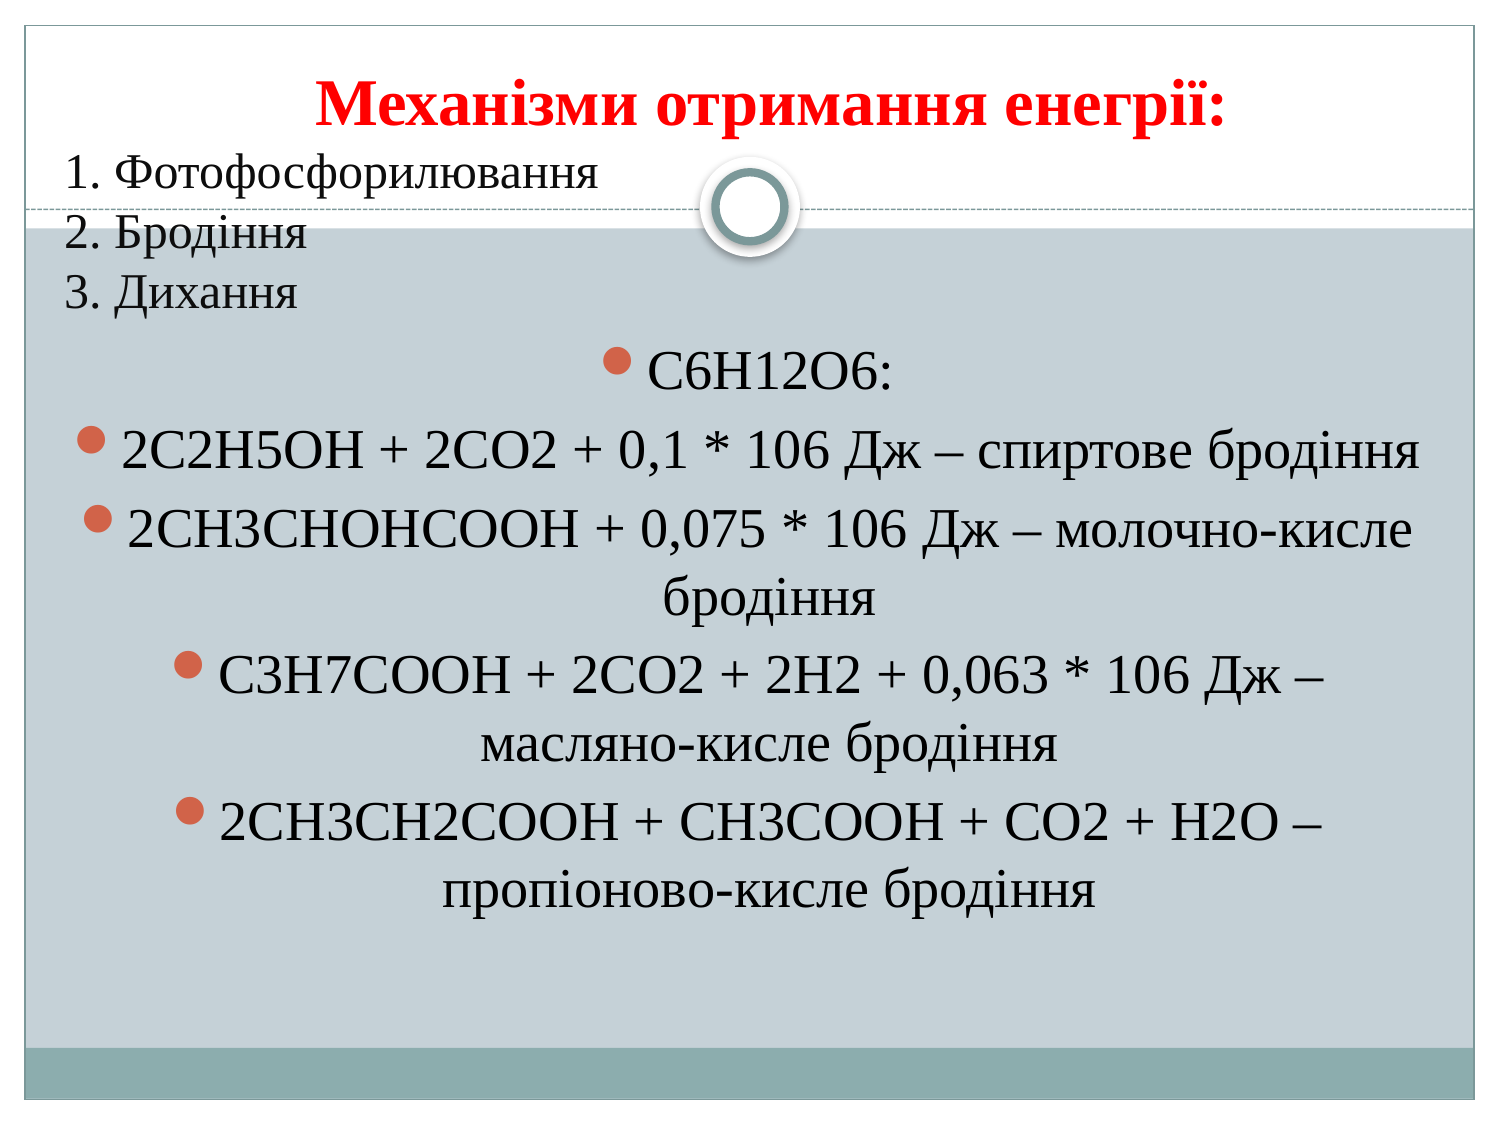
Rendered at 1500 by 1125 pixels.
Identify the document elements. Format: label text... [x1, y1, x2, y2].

title Механізми отримання енегрії: 1. Фотофосфорилювання 2. Бродіння 3. Дихання [49, 37, 1450, 327]
list С6Н12О6: 2С2Н5ОН + 2СО2 + 0,1 * 106 Дж – спиртове бродіння 2СН3СНОНСООН + 0,075 * 106 Дж – молочно-кисле бродіння С3Н7СООН + 2СО2 + 2Н2 + 0,063 * 106 Дж – масляно-кисле бродіння 2СН3СН2СООН + СН3СООН + СО2 + Н2О – пропіоново-кисле бродіння [49, 326, 1445, 1125]
